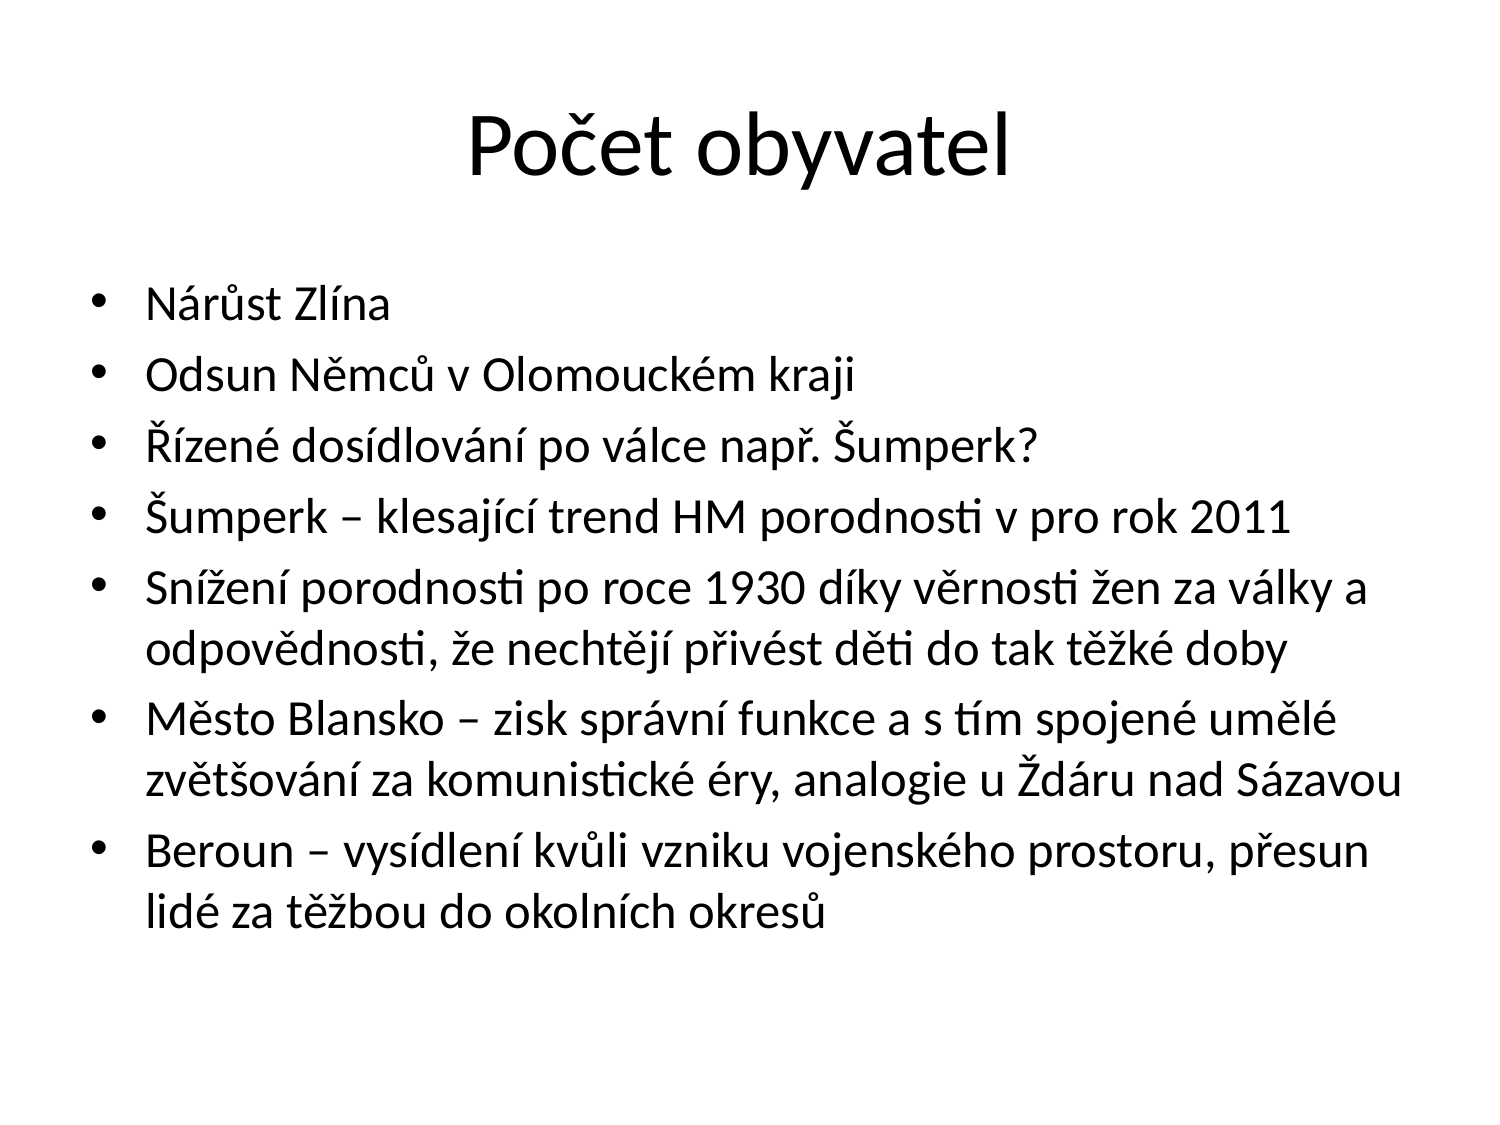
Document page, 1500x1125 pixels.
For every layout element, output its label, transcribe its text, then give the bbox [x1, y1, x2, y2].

title Počet obyvatel [75, 45, 1425, 233]
list Nárůst Zlína Odsun Němců v Olomouckém kraji Řízené dosídlování po válce např. Šumperk? Šumperk – klesající trend HM porodnosti v pro rok 2011 Snížení porodnosti po roce 1930 díky věrnosti žen za války a odpovědnosti, že nechtějí přivést děti do tak těžké doby Město Blansko – zisk správní funkce a s tím spojené umělé zvětšování za komunistické éry, analogie u Ždáru nad Sázavou Beroun – vysídlení kvůli vzniku vojenského prostoru, přesun lidé za těžbou do okolních okresů [75, 262, 1425, 1005]
